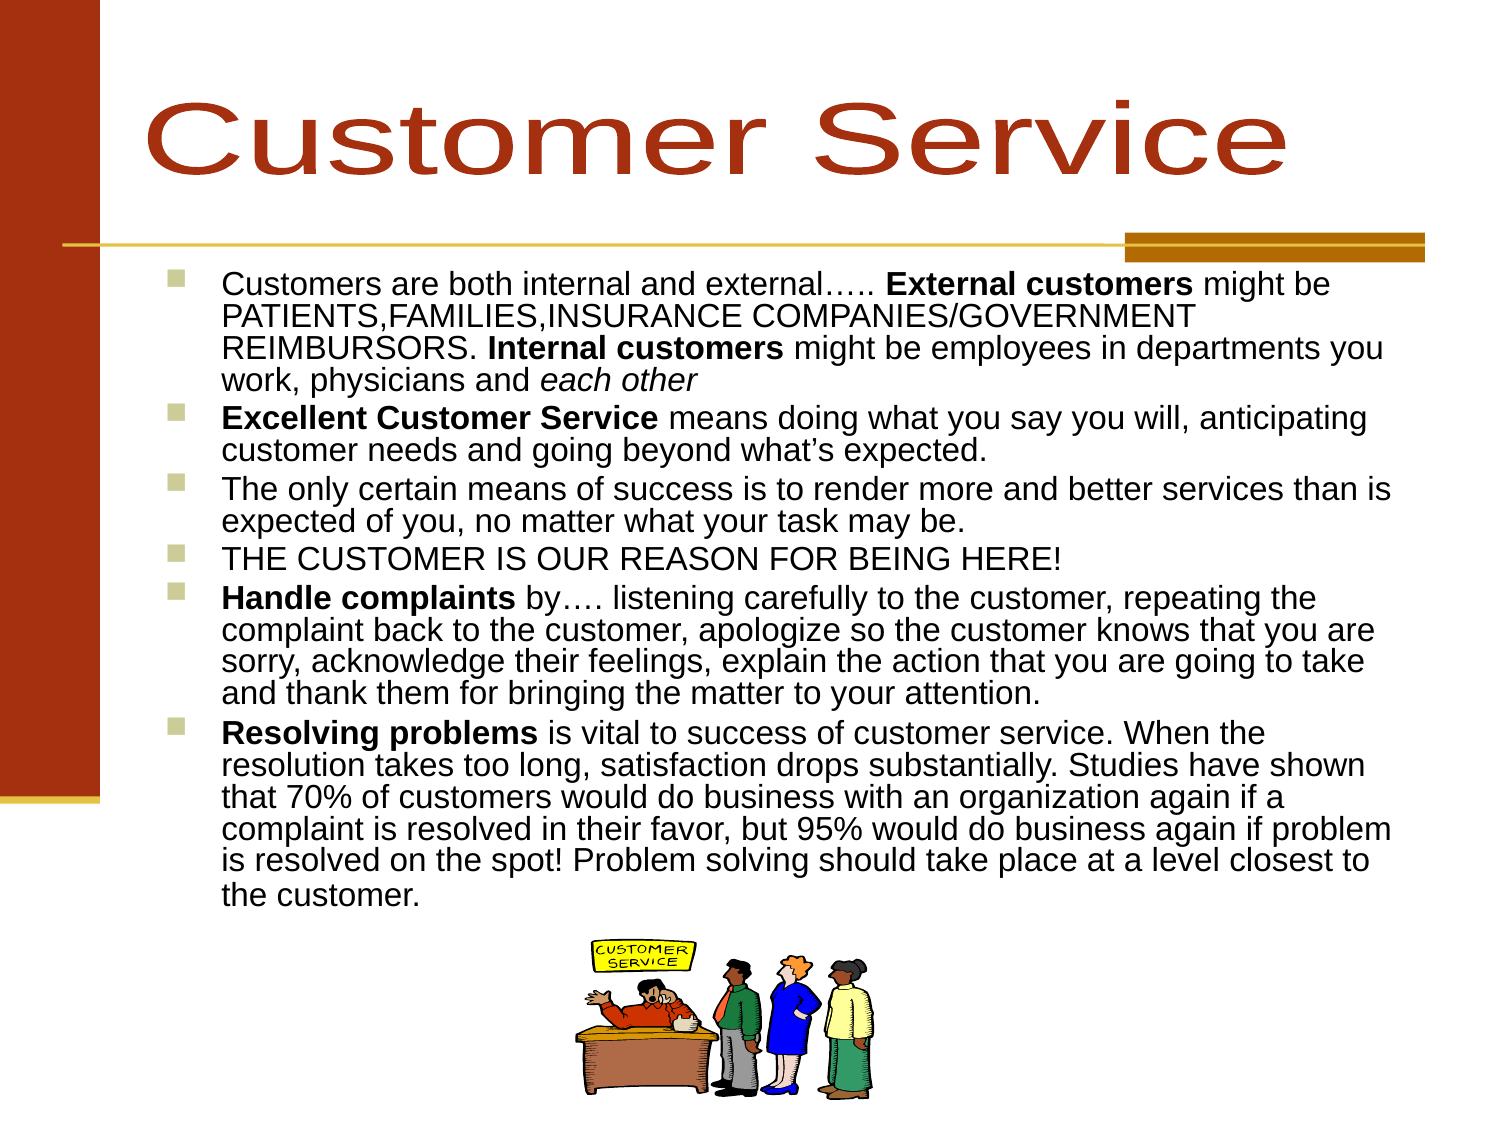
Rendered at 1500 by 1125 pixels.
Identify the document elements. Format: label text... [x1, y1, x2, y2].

list Customers are both internal and external….. External customers might be PATIENTS,FAMILIES,INSURANCE COMPANIES/GOVERNMENT REIMBURSORS. Internal customers might be employees in departments you work, physicians and each other Excellent Customer Service means doing what you say you will, anticipating customer needs and going beyond what’s expected. The only certain means of success is to render more and better services than is expected of you, no matter what your task may be. THE CUSTOMER IS OUR REASON FOR BEING HERE! Handle complaints by…. listening carefully to the customer, repeating the complaint back to the customer, apologize so the customer knows that you are sorry, acknowledge their feelings, explain the action that you are going to take and thank them for bringing the matter to your attention. Resolving problems is vital to success of customer service. When the resolution takes too long, satisfaction drops substantially. Studies have shown that 70% of customers would do business with an organization again if a complaint is resolved in their favor, but 95% would do business again if problem is resolved on the spot! Problem solving should take place at a level closest to the customer. [150, 262, 1425, 1088]
picture [574, 937, 876, 1101]
